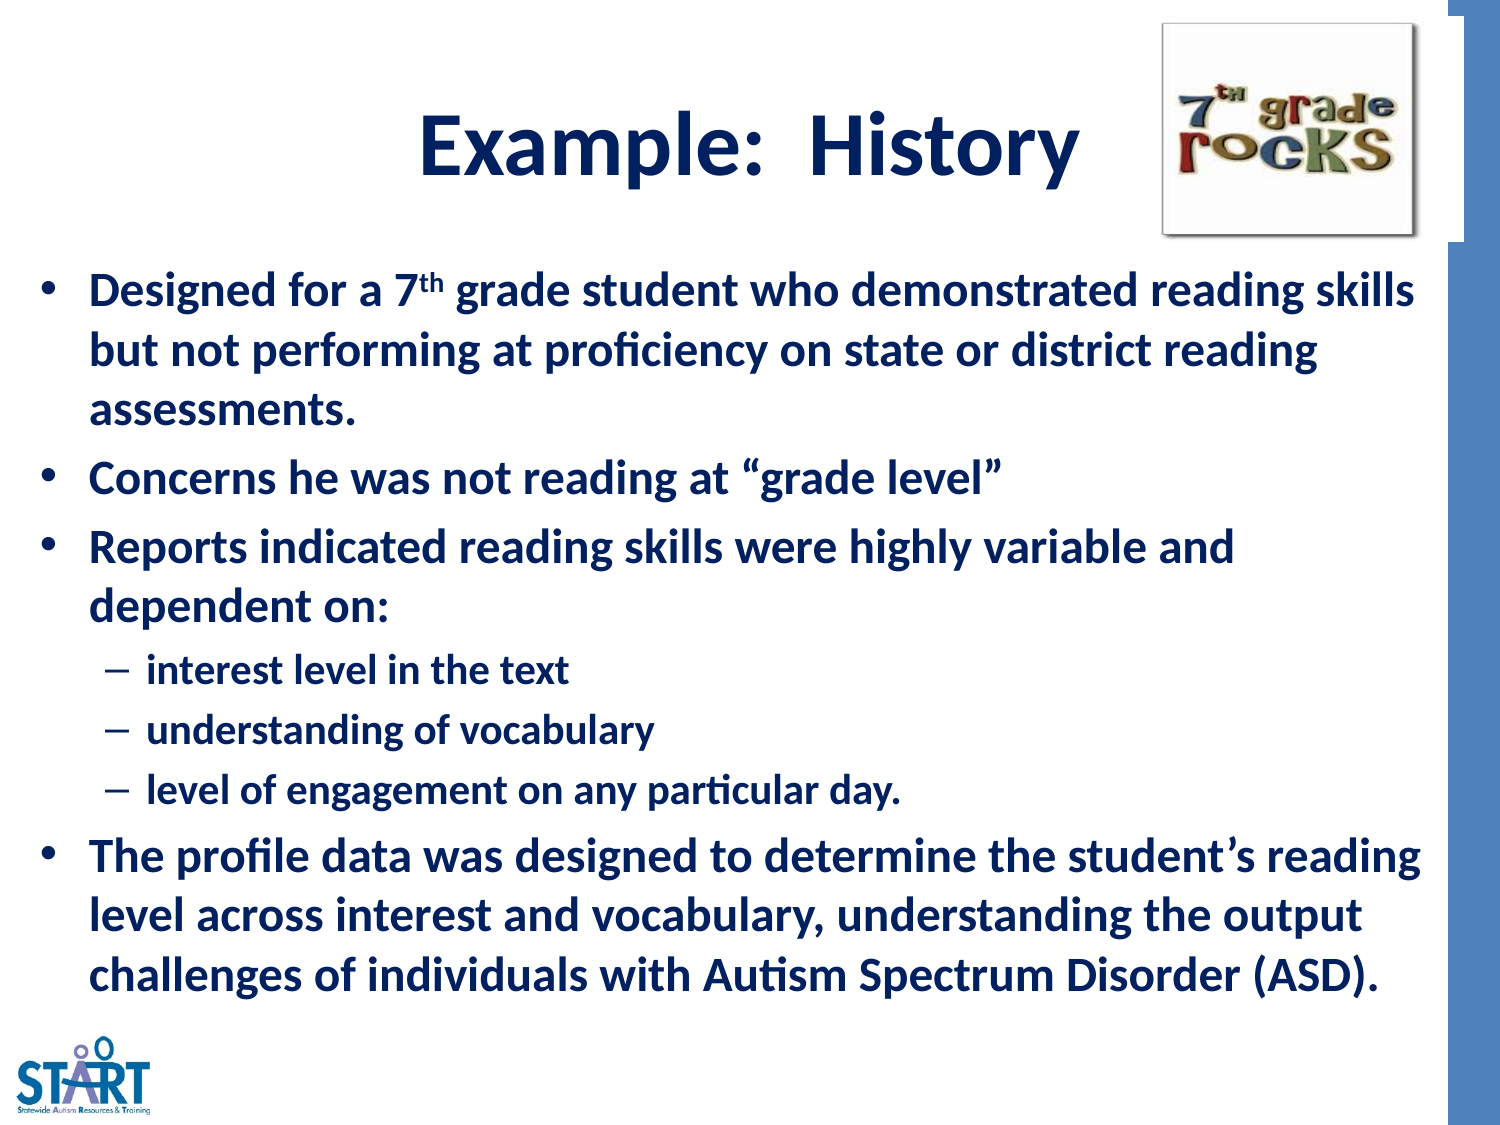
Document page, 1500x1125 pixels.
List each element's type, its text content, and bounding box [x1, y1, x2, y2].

list Designed for a 7th grade student who demonstrated reading skills but not performing at proficiency on state or district reading assessments. Concerns he was not reading at “grade level” Reports indicated reading skills were highly variable and dependent on: interest level in the text understanding of vocabulary level of engagement on any particular day. The profile data was designed to determine the student’s reading level across interest and vocabulary, understanding the output challenges of individuals with Autism Spectrum Disorder (ASD). [24, 249, 1450, 1038]
picture [16, 1036, 150, 1115]
picture [1112, 15, 1465, 242]
title Example: History [75, 45, 1107, 233]
